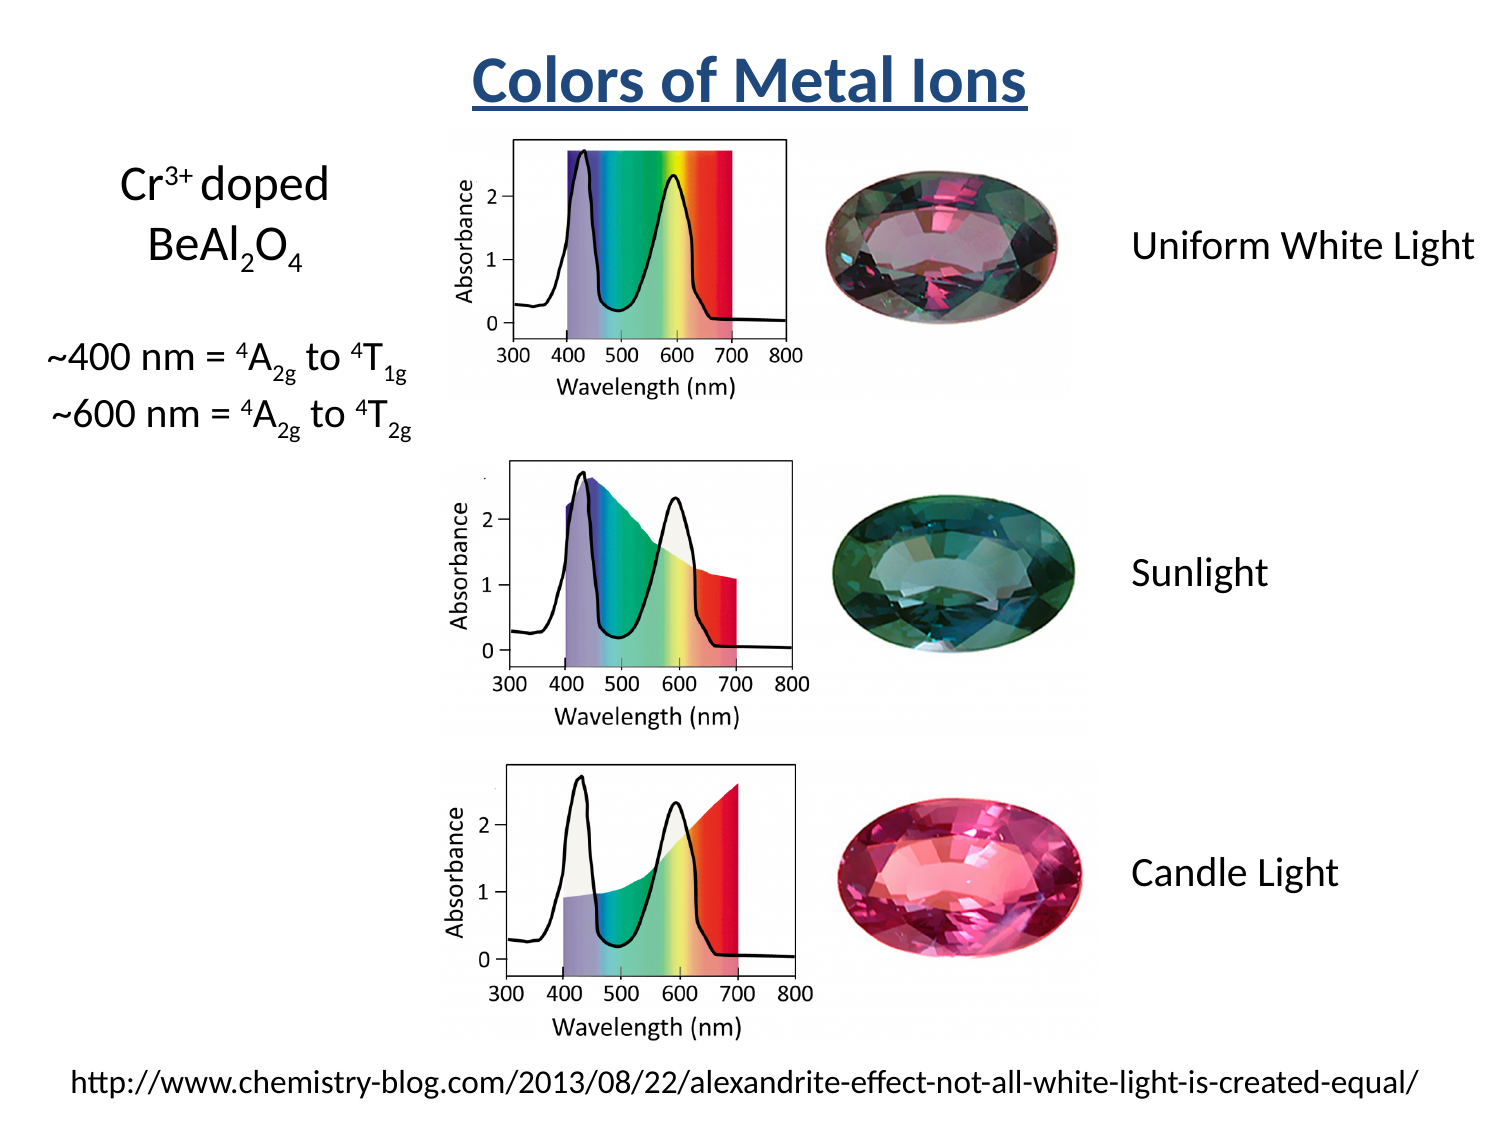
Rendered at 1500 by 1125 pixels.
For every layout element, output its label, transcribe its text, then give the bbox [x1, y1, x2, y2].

text_box ~400 nm = 4A2g to 4T1g ~600 nm = 4A2g to 4T2g [0, 321, 469, 451]
text_box Candle Light [1116, 837, 1500, 903]
picture [441, 446, 1089, 737]
text_box Colors of Metal Ions [74, 0, 1425, 151]
text_box Sunlight [1116, 537, 1500, 602]
text_box Uniform White Light [1116, 210, 1500, 276]
text_box Cr3+ doped BeAl2O4 [105, 142, 357, 286]
picture [447, 129, 1071, 406]
picture [439, 754, 1101, 1046]
text_box http://www.chemistry-blog.com/2013/08/22/alexandrite-effect-not-all-white-light-is-created-equal/ [0, 1052, 1496, 1108]
